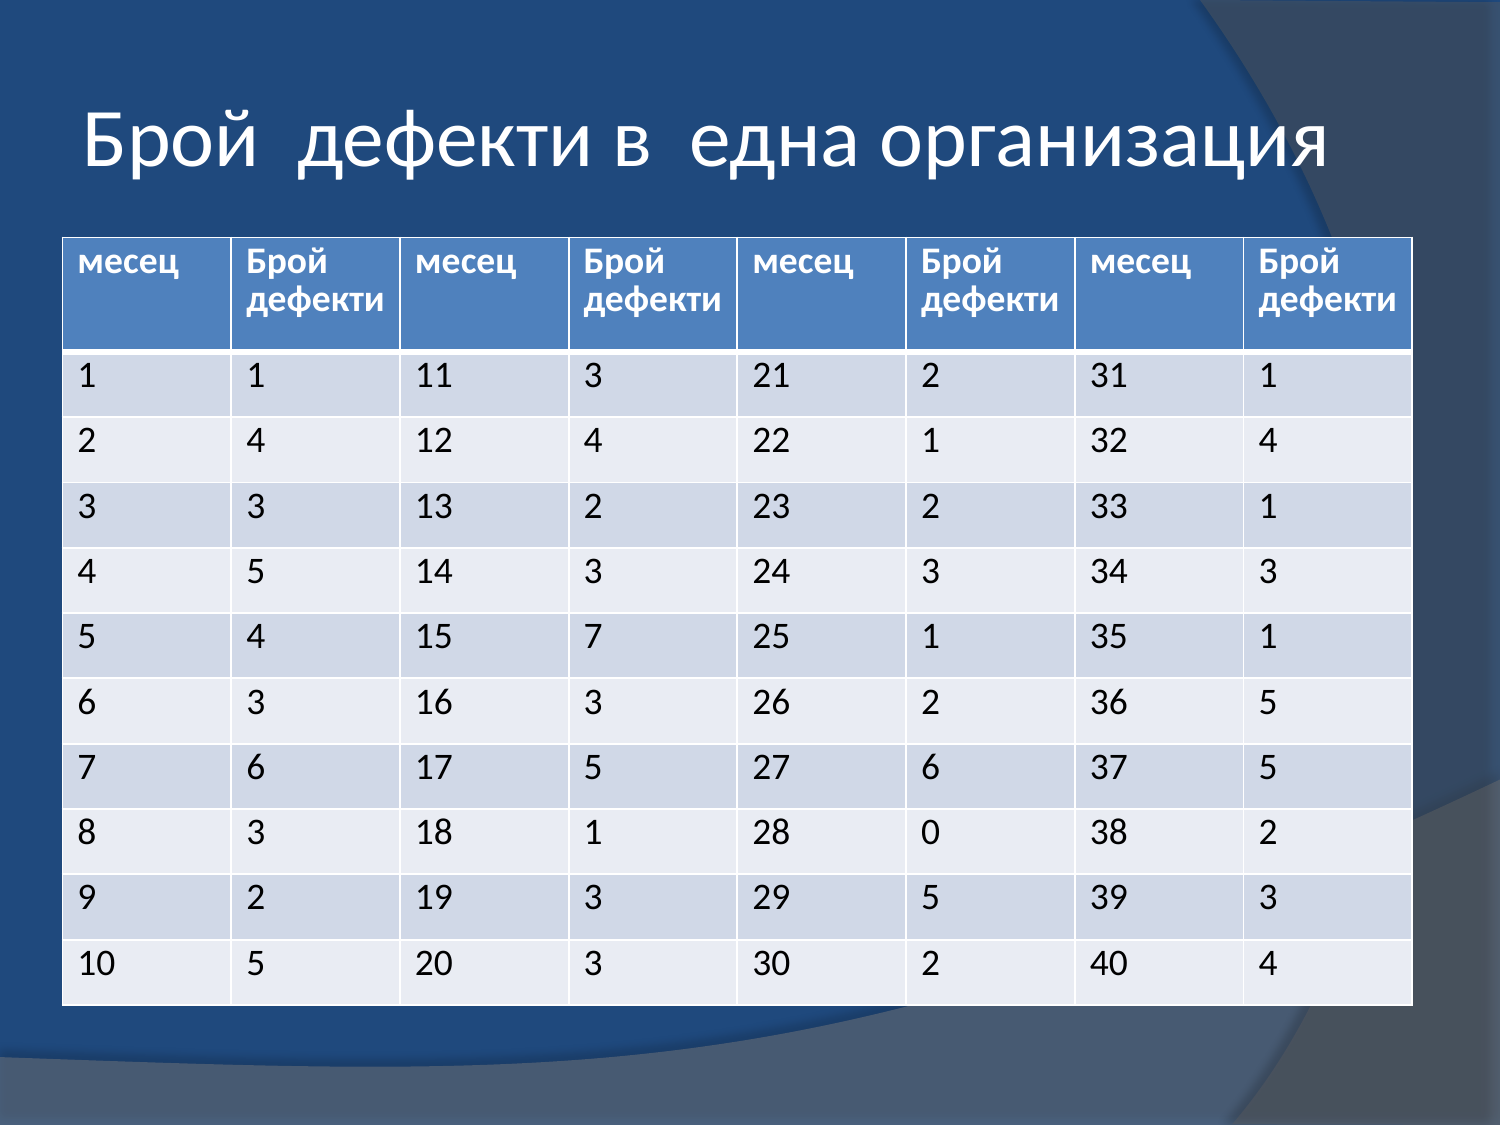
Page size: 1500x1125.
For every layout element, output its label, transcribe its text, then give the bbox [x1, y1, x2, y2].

table_cell 40 [1076, 941, 1243, 1004]
table_header Брой дефекти [907, 238, 1074, 349]
table_cell 12 [401, 418, 568, 482]
table_cell 31 [1076, 355, 1243, 416]
table_cell 25 [738, 614, 905, 677]
table_cell 3 [63, 483, 230, 547]
table_cell 19 [401, 875, 568, 939]
table_cell 6 [232, 745, 399, 808]
table_header месец [1076, 238, 1243, 349]
table_cell 26 [738, 679, 905, 743]
table_cell 5 [1244, 745, 1411, 808]
table_cell 1 [1244, 614, 1411, 677]
table_cell 4 [63, 549, 230, 612]
table_cell 24 [738, 549, 905, 612]
table_header месец [63, 238, 230, 349]
title Брой дефекти в една организация [75, 50, 1425, 217]
table_cell 6 [907, 745, 1074, 808]
table_cell 2 [907, 483, 1074, 547]
table_cell 2 [1244, 810, 1411, 873]
table_cell 2 [907, 941, 1074, 1004]
table_cell 15 [401, 614, 568, 677]
table_cell 2 [907, 679, 1074, 743]
table_cell 30 [738, 941, 905, 1004]
table_cell 7 [63, 745, 230, 808]
table_header месец [401, 238, 568, 349]
table_cell 3 [232, 810, 399, 873]
table_cell 14 [401, 549, 568, 612]
table_cell 28 [738, 810, 905, 873]
table_cell 5 [63, 614, 230, 677]
table_cell 10 [63, 941, 230, 1004]
table_cell 17 [401, 745, 568, 808]
table_cell 33 [1076, 483, 1243, 547]
table_cell 23 [738, 483, 905, 547]
table_cell 6 [63, 679, 230, 743]
table_cell 2 [570, 483, 736, 547]
table_cell 3 [232, 679, 399, 743]
table_cell 32 [1076, 418, 1243, 482]
table_cell 1 [907, 418, 1074, 482]
table_header Брой дефекти [1244, 238, 1411, 349]
table_cell 1 [907, 614, 1074, 677]
table_cell 5 [570, 745, 736, 808]
table_cell 20 [401, 941, 568, 1004]
table_cell 5 [232, 549, 399, 612]
table_cell 3 [1244, 549, 1411, 612]
table_cell 39 [1076, 875, 1243, 939]
table_cell 5 [232, 941, 399, 1004]
table_cell 22 [738, 418, 905, 482]
table_cell 3 [570, 549, 736, 612]
table_cell 0 [907, 810, 1074, 873]
table_cell 8 [63, 810, 230, 873]
table_cell 36 [1076, 679, 1243, 743]
table_cell 3 [570, 679, 736, 743]
table_header месец [738, 238, 905, 349]
table_cell 37 [1076, 745, 1243, 808]
table_cell 3 [570, 355, 736, 416]
table_cell 21 [738, 355, 905, 416]
table_cell 1 [63, 355, 230, 416]
table_cell 9 [63, 875, 230, 939]
table_cell 3 [570, 875, 736, 939]
table_cell 3 [232, 483, 399, 547]
table_cell 4 [232, 418, 399, 482]
table_cell 1 [232, 355, 399, 416]
table_cell 29 [738, 875, 905, 939]
table_cell 4 [1244, 418, 1411, 482]
table_cell 2 [232, 875, 399, 939]
table_cell 5 [907, 875, 1074, 939]
table_cell 1 [570, 810, 736, 873]
table_cell 11 [401, 355, 568, 416]
table_cell 35 [1076, 614, 1243, 677]
table_cell 34 [1076, 549, 1243, 612]
table_cell 3 [907, 549, 1074, 612]
table_cell 4 [1244, 941, 1411, 1004]
table_cell 5 [1244, 679, 1411, 743]
table_header Брой дефекти [232, 238, 399, 349]
table_cell 4 [570, 418, 736, 482]
table_cell 1 [1244, 483, 1411, 547]
table_cell 3 [1244, 875, 1411, 939]
table_cell 4 [232, 614, 399, 677]
table_cell 1 [1244, 355, 1411, 416]
table_cell 16 [401, 679, 568, 743]
table_cell 2 [63, 418, 230, 482]
table_cell 38 [1076, 810, 1243, 873]
table_cell 18 [401, 810, 568, 873]
table_cell 7 [570, 614, 736, 677]
table_cell 27 [738, 745, 905, 808]
table_cell 2 [907, 355, 1074, 416]
table_cell 13 [401, 483, 568, 547]
table_cell 3 [570, 941, 736, 1004]
table_header Брой дефекти [570, 238, 736, 349]
